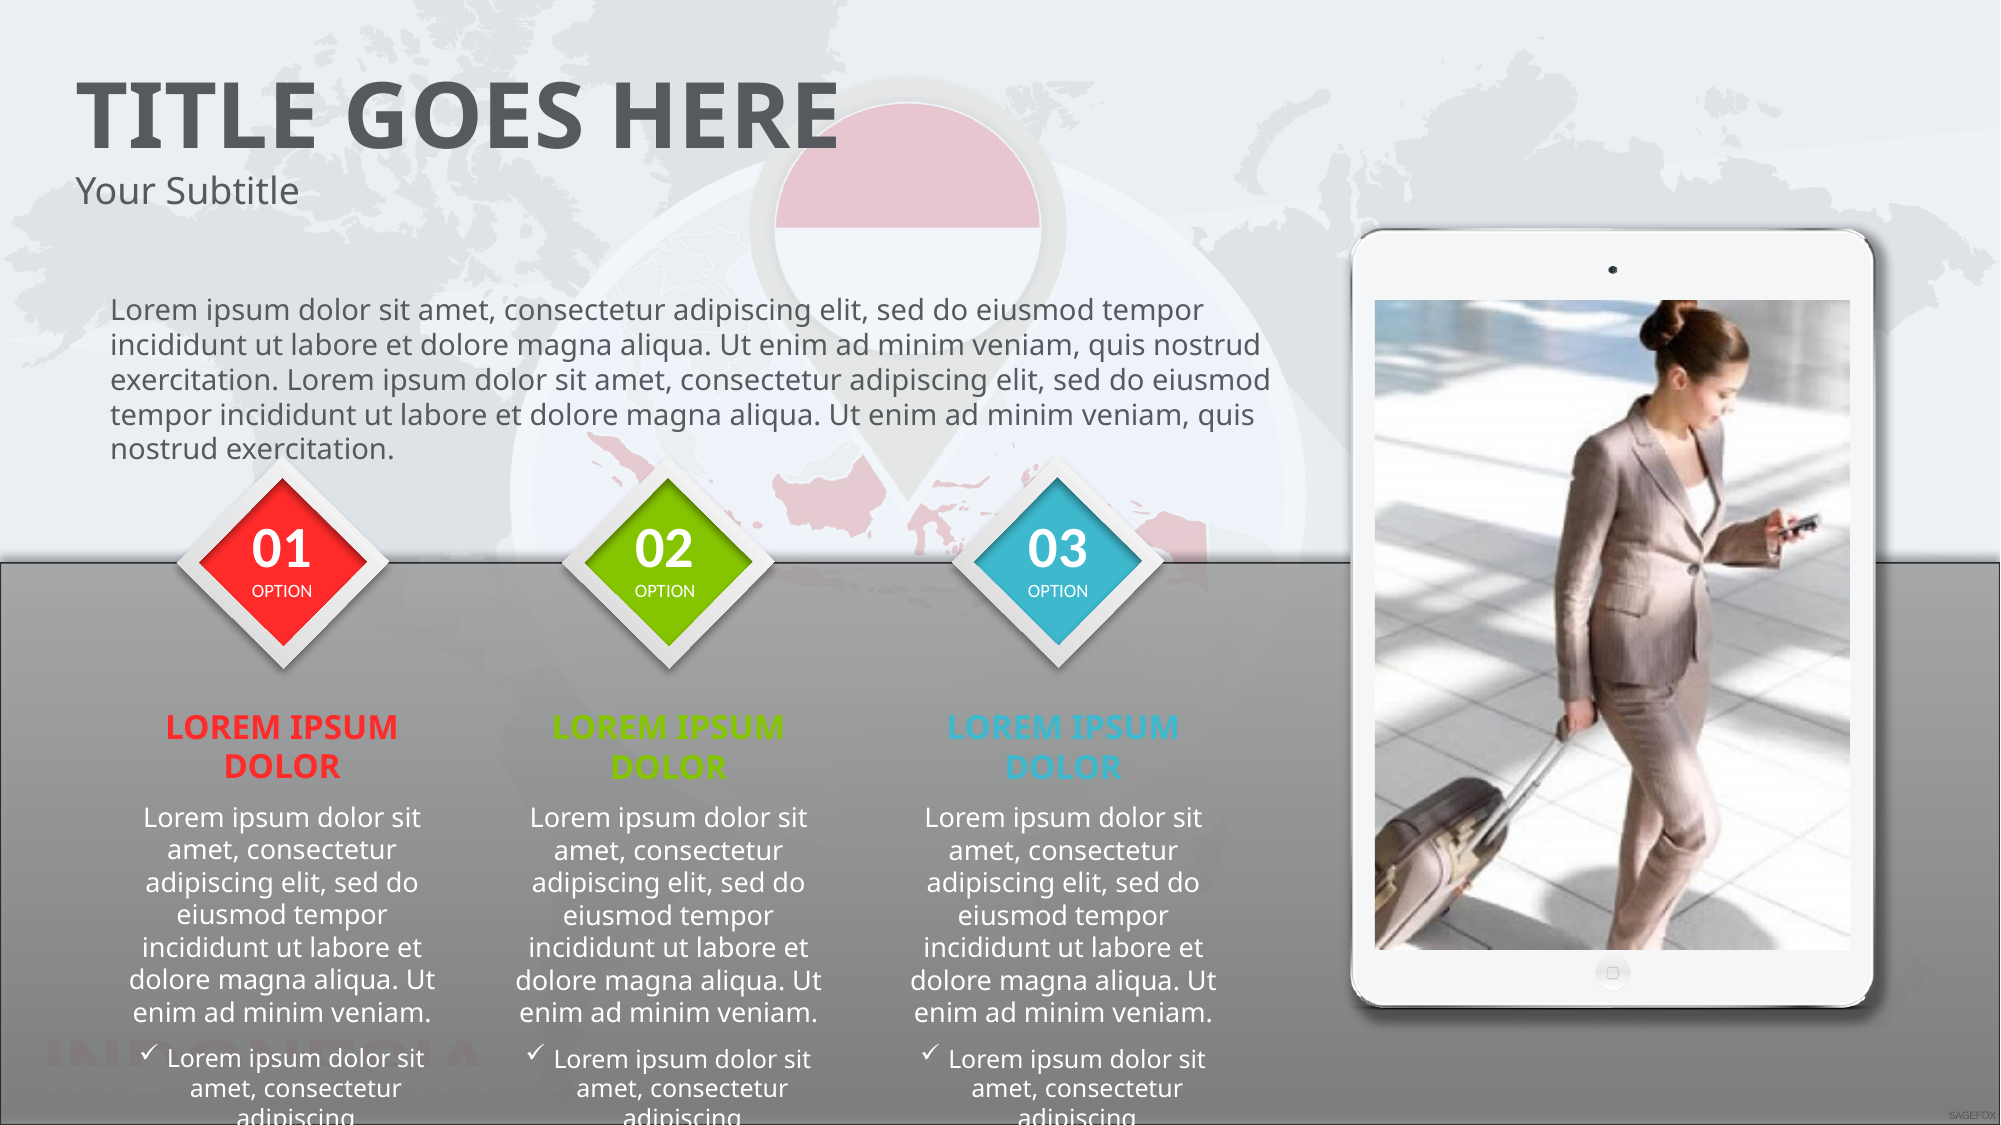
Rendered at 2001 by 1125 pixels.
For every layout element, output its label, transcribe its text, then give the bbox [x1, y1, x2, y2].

text_box [0, 561, 2000, 1125]
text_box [207, 487, 358, 638]
text_box LOREM IPSUM DOLOR Lorem ipsum dolor sit amet, consectetur adipiscing elit, sed do eiusmod tempor incididunt ut labore et dolore magna aliqua. Ut enim ad minim veniam. Lorem ipsum dolor sit amet, consectetur adipiscing [876, 698, 1250, 1125]
text_box TITLE GOES HERE Your Subtitle [60, 49, 1036, 220]
picture [1287, 199, 1938, 1040]
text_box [593, 487, 744, 638]
text_box LOREM IPSUM DOLOR Lorem ipsum dolor sit amet, consectetur adipiscing elit, sed do eiusmod tempor incididunt ut labore et dolore magna aliqua. Ut enim ad minim veniam. Lorem ipsum dolor sit amet, consectetur adipiscing [481, 698, 856, 1125]
text_box LOREM IPSUM DOLOR Lorem ipsum dolor sit amet, consectetur adipiscing elit, sed do eiusmod tempor incididunt ut labore et dolore magna aliqua. Ut enim ad minim veniam. Lorem ipsum dolor sit amet, consectetur adipiscing [95, 698, 469, 1125]
text_box Lorem ipsum dolor sit amet, consectetur adipiscing elit, sed do eiusmod tempor incididunt ut labore et dolore magna aliqua. Ut enim ad minim veniam, quis nostrud exercitation. Lorem ipsum dolor sit amet, consectetur adipiscing elit, sed do eiusmod tempor incididunt ut labore et dolore magna aliqua. Ut enim ad minim veniam, quis nostrud exercitation. [95, 283, 1287, 474]
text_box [982, 486, 1133, 637]
